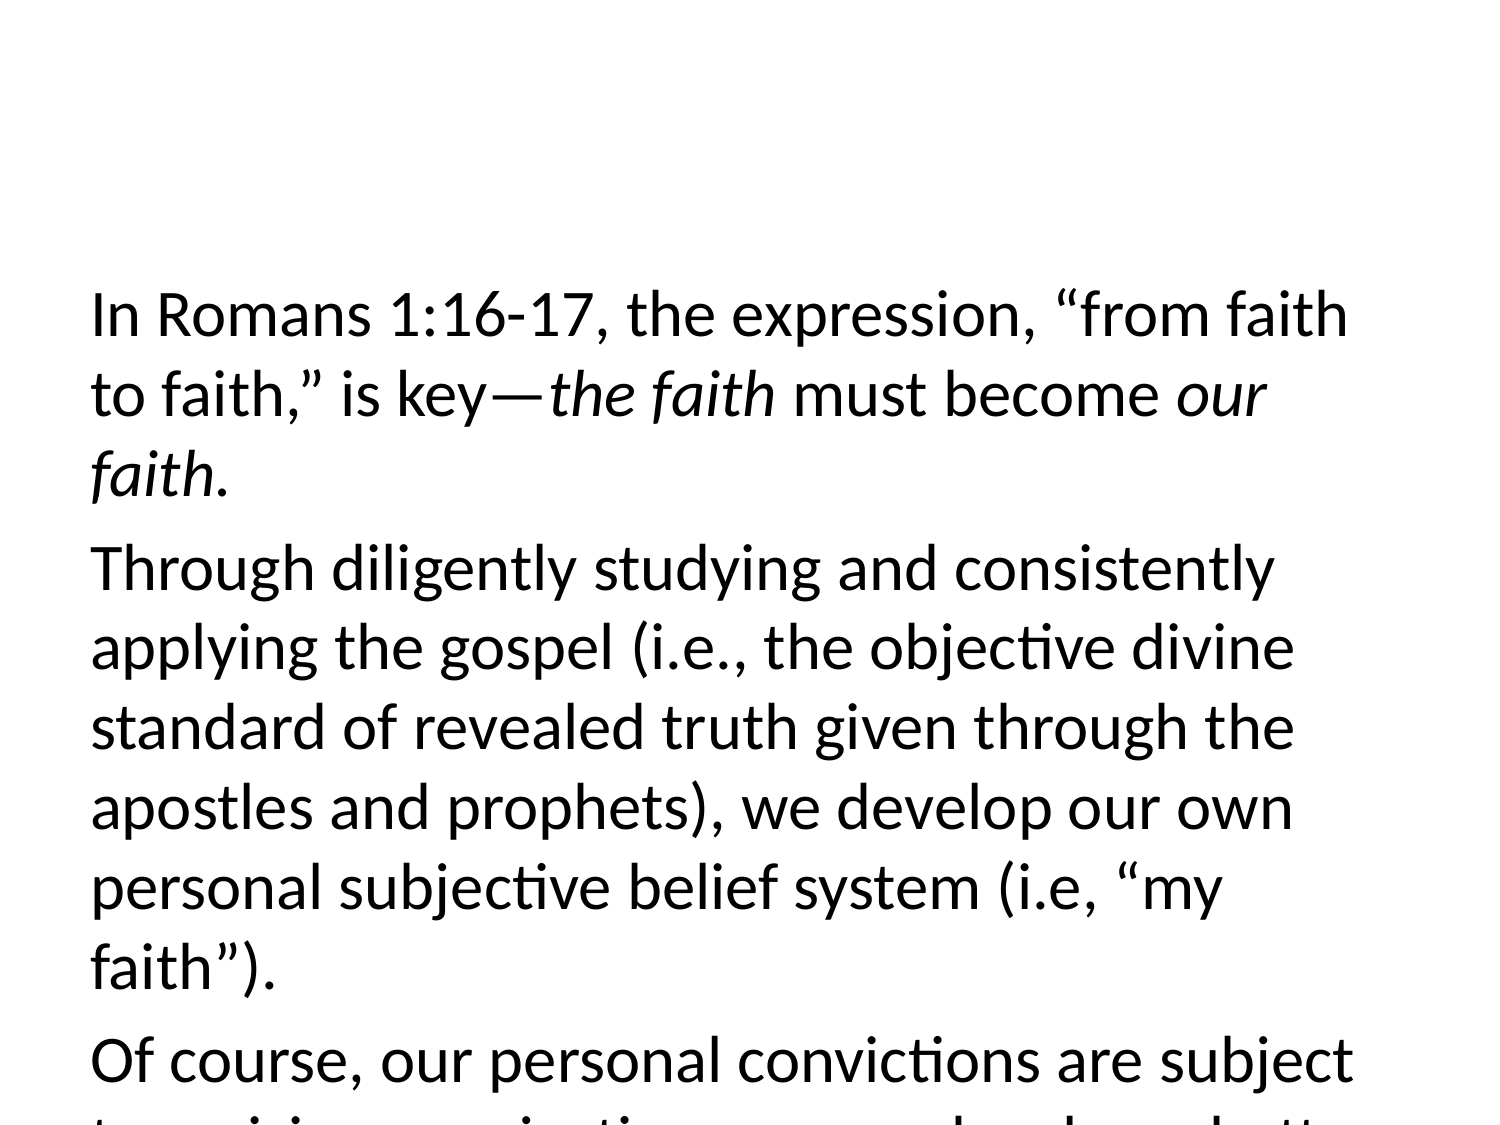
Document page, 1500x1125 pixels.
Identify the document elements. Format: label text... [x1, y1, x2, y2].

list In Romans 1:16-17, the expression, “from faith to faith,” is key—the faith must become our faith. Through diligently studying and consistently applying the gospel (i.e., the objective divine standard of revealed truth given through the apostles and prophets), we develop our own personal subjective belief system (i.e, “my faith”). Of course, our personal convictions are subject to revision or rejection—as we develop a better understanding of God’s word. However, the objective truth of God’s word is never subject to alteration or change. [75, 262, 1425, 1005]
